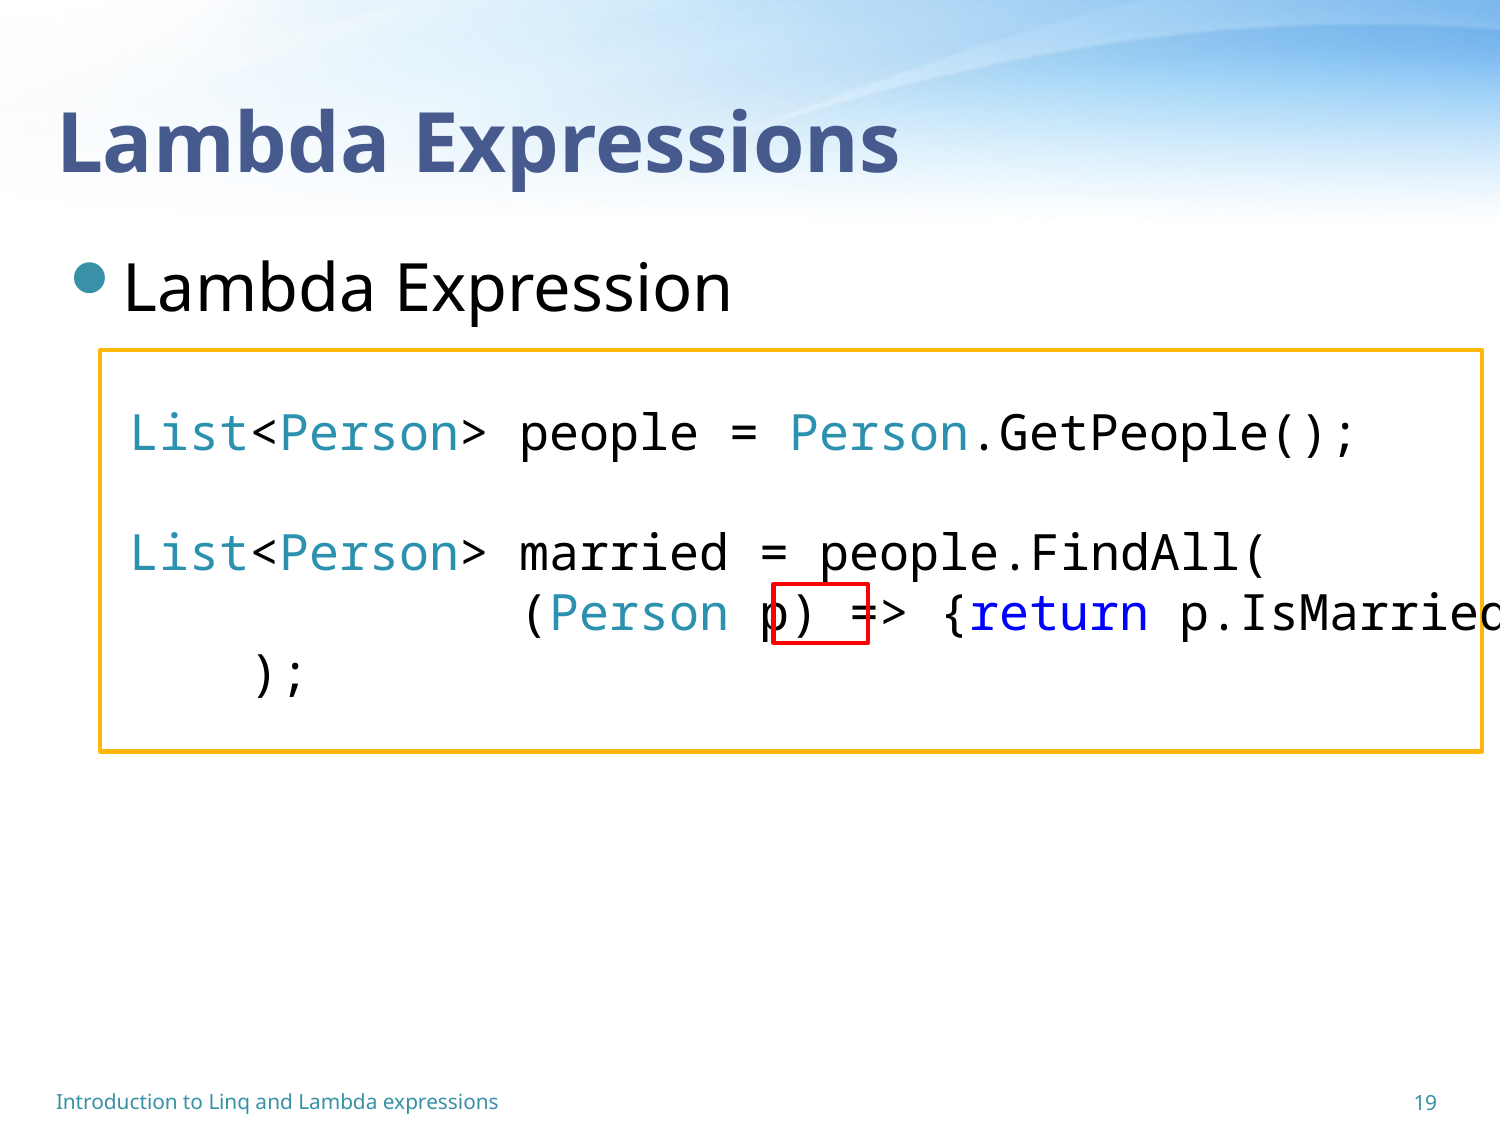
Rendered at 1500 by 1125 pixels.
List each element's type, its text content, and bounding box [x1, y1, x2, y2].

slide_number 19 [1387, 1082, 1463, 1125]
title Lambda Expressions [41, 45, 1466, 233]
text_box [771, 582, 870, 645]
footer Introduction to Linq and Lambda expressions [41, 1081, 1081, 1125]
picture [0, 0, 1500, 1125]
list Lambda Expression [41, 237, 1466, 1071]
text_box List<Person> people = Person.GetPeople(); List<Person> married = people.FindAll( (Person p) => {return p.IsMarried;} ); [98, 348, 1484, 754]
